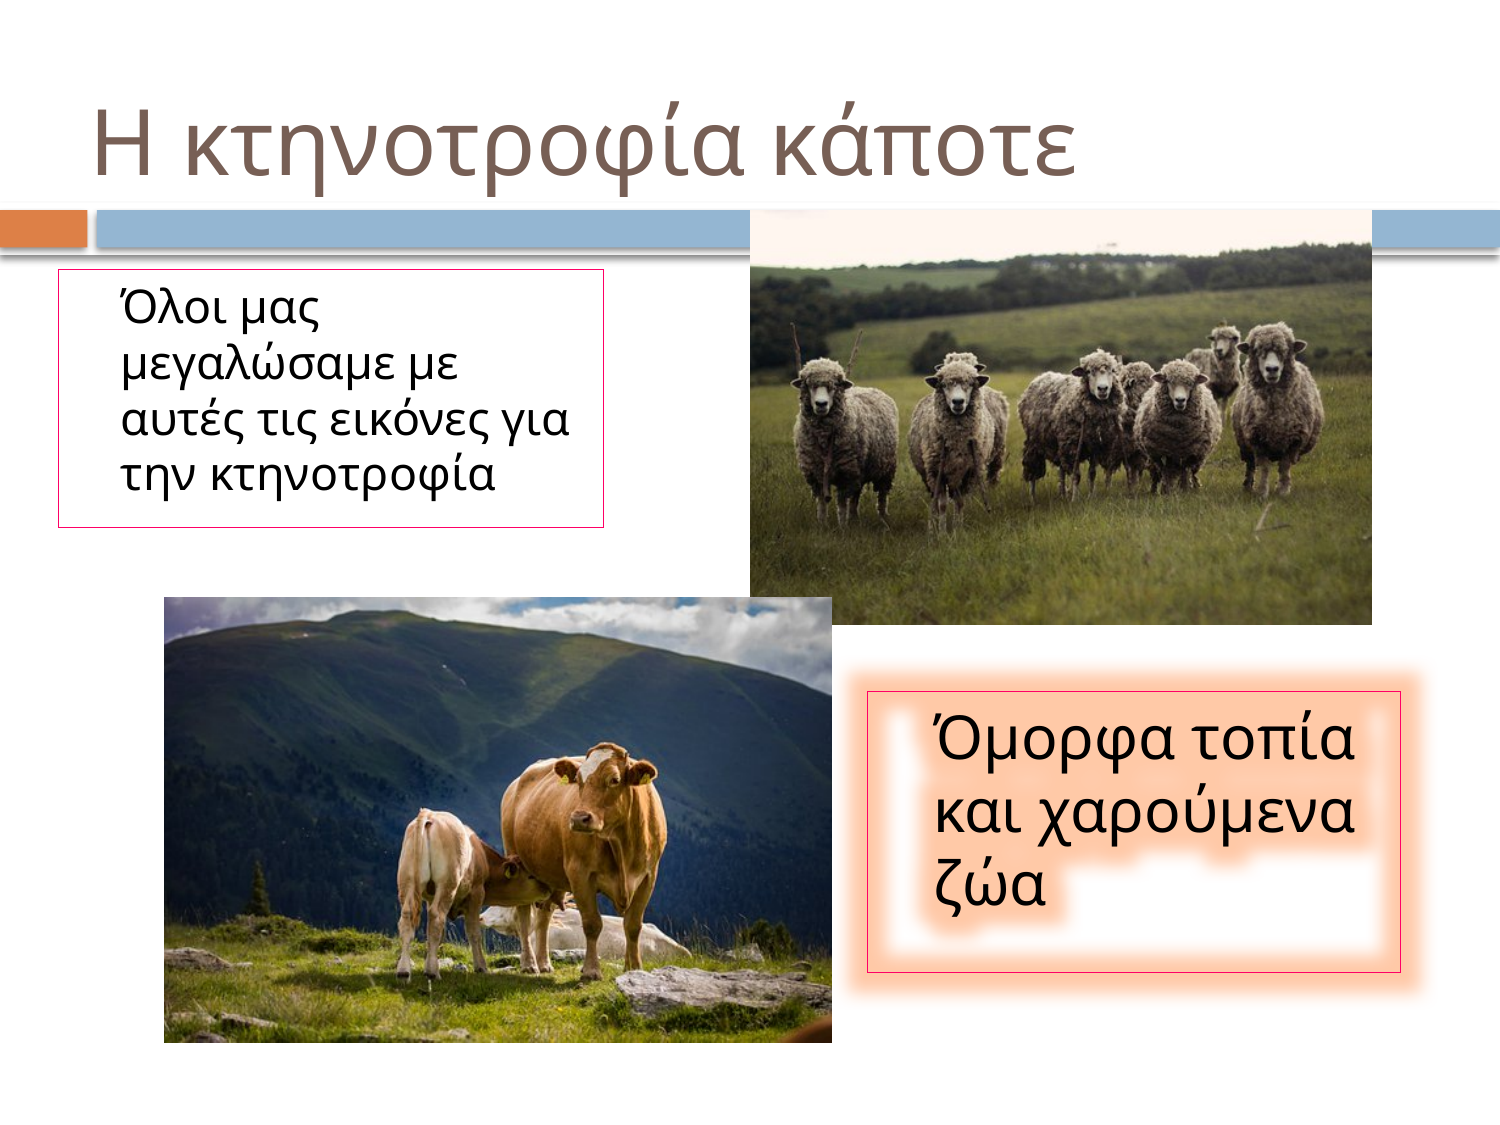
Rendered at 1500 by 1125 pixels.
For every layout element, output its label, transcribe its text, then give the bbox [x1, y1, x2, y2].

picture [163, 210, 1372, 1044]
title Η κτηνοτροφία κάποτε [75, 45, 1425, 233]
list Όλοι μας μεγαλώσαμε με αυτές τις εικόνες για την κτηνοτροφία [58, 269, 604, 528]
text_box Όμορφα τοπία και χαρούμενα ζώα [867, 691, 1401, 973]
